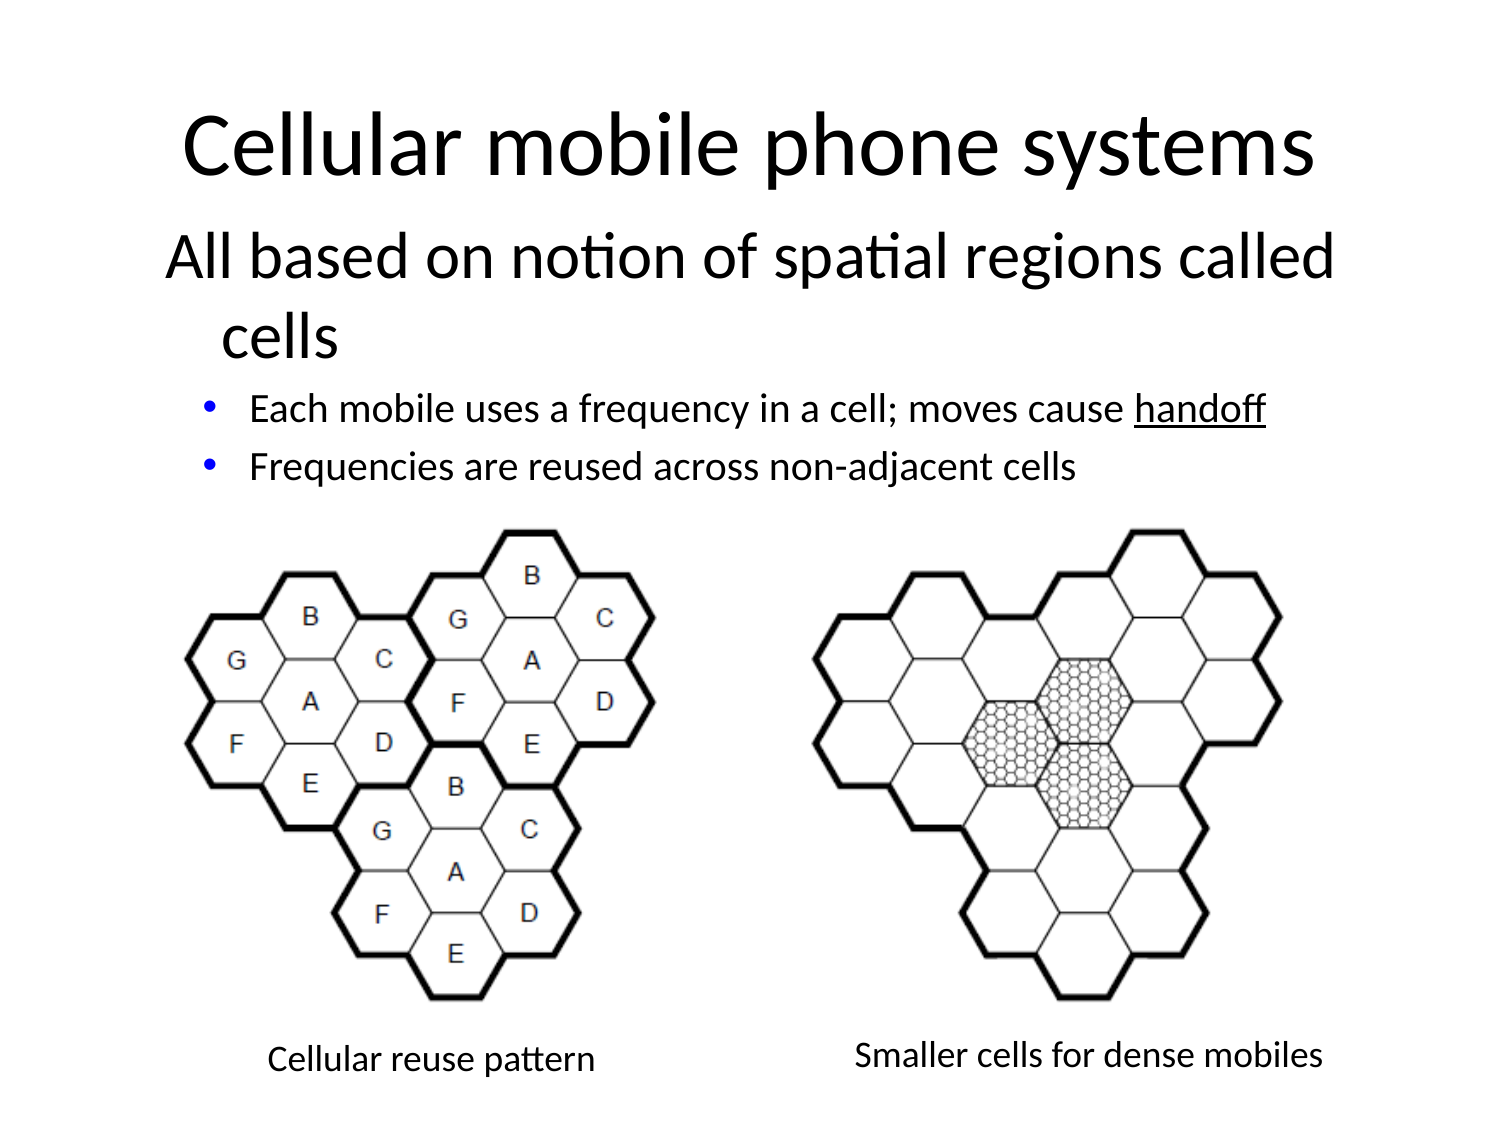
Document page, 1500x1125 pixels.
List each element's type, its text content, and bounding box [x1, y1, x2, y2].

title Cellular mobile phone systems [75, 45, 1425, 233]
text_box Smaller cells for dense mobiles [839, 1023, 1340, 1083]
list All based on notion of spatial regions called cells Each mobile uses a frequency in a cell; moves cause handoff Frequencies are reused across non-adjacent cells [150, 204, 1428, 960]
text_box Cellular reuse pattern [252, 1026, 612, 1086]
picture [168, 496, 1316, 1018]
